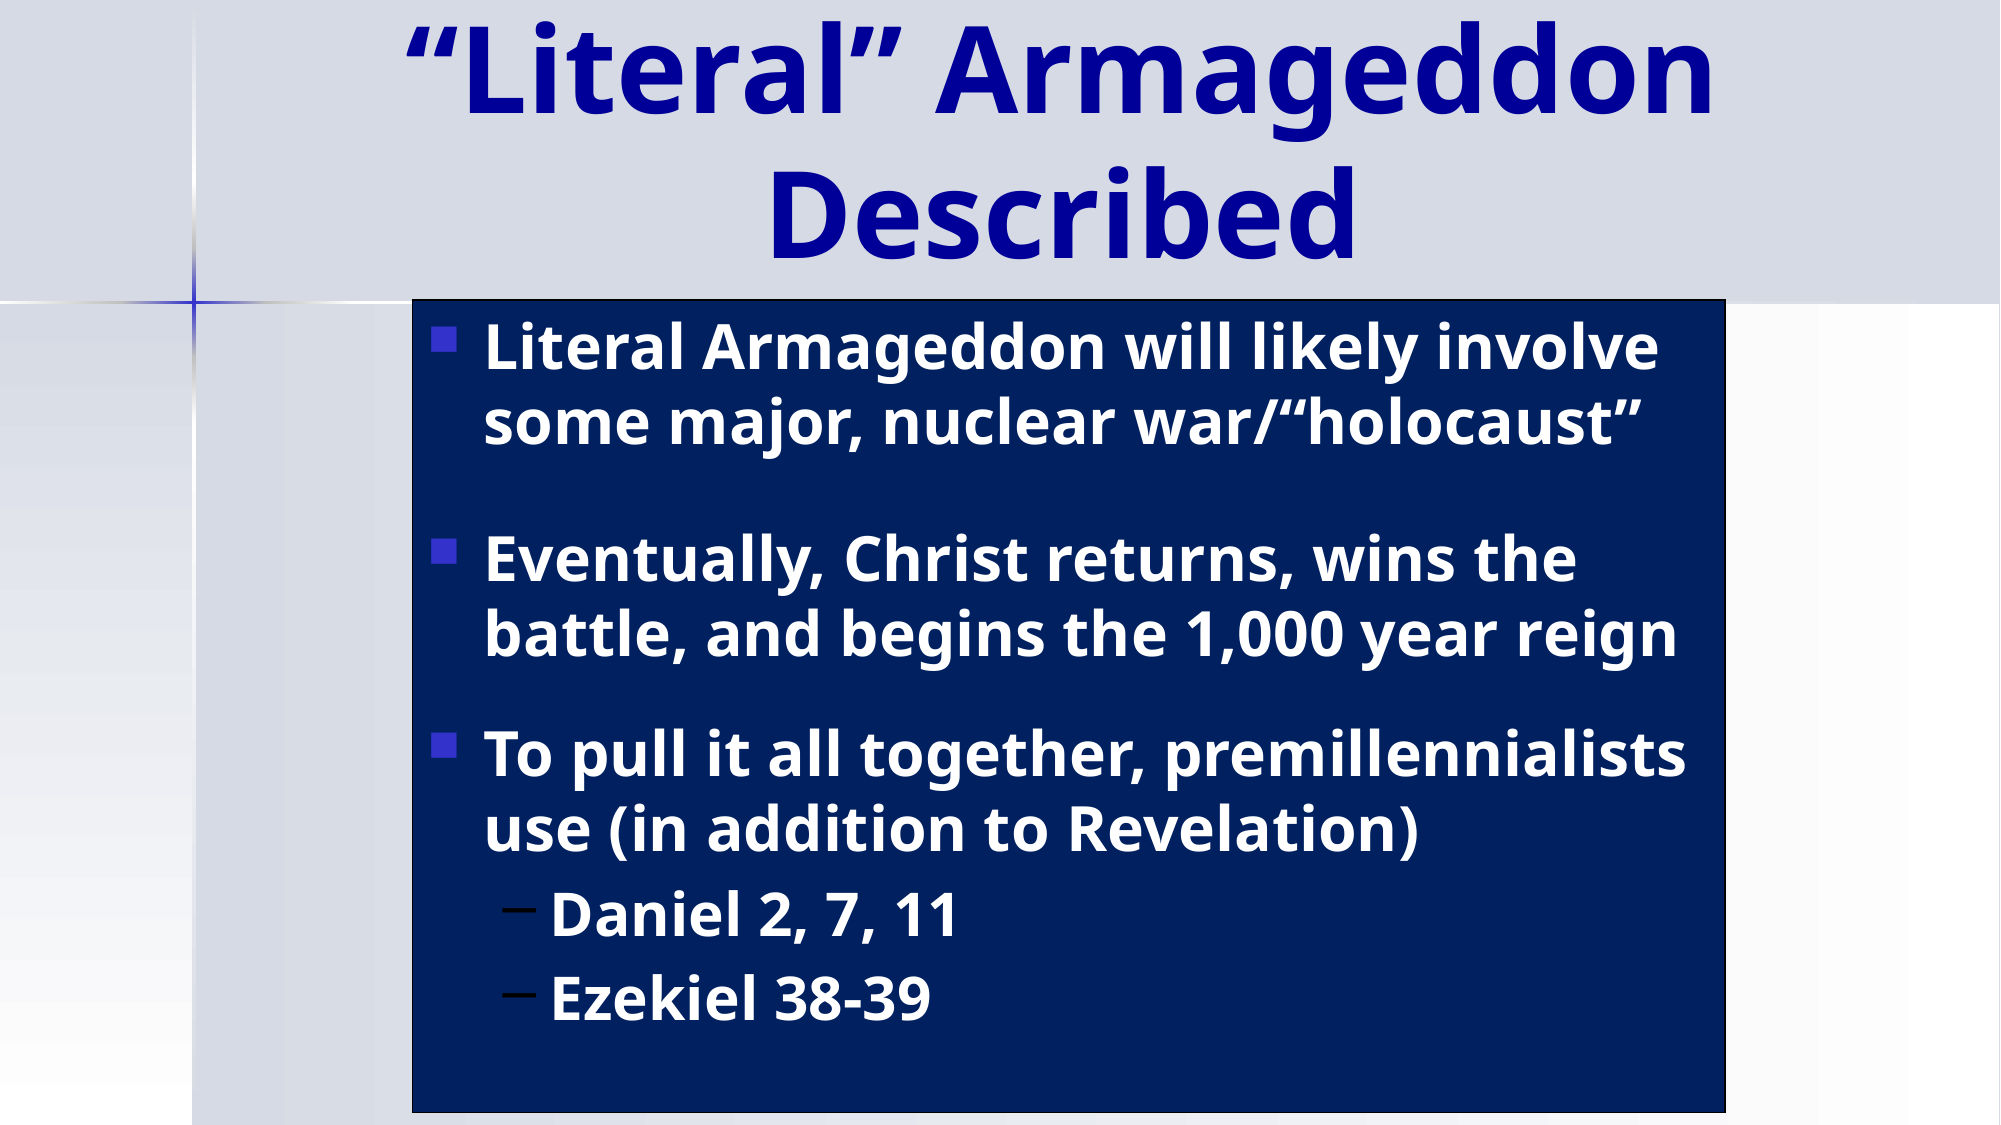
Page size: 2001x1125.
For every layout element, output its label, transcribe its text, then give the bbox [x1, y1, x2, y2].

list Literal Armageddon will likely involve some major, nuclear war/“holocaust” Eventually, Christ returns, wins the battle, and begins the 1,000 year reign To pull it all together, premillennialists use (in addition to Revelation) Daniel 2, 7, 11 Ezekiel 38-39 [412, 299, 1726, 1113]
title “Literal” Armageddon Described [374, 0, 1751, 276]
